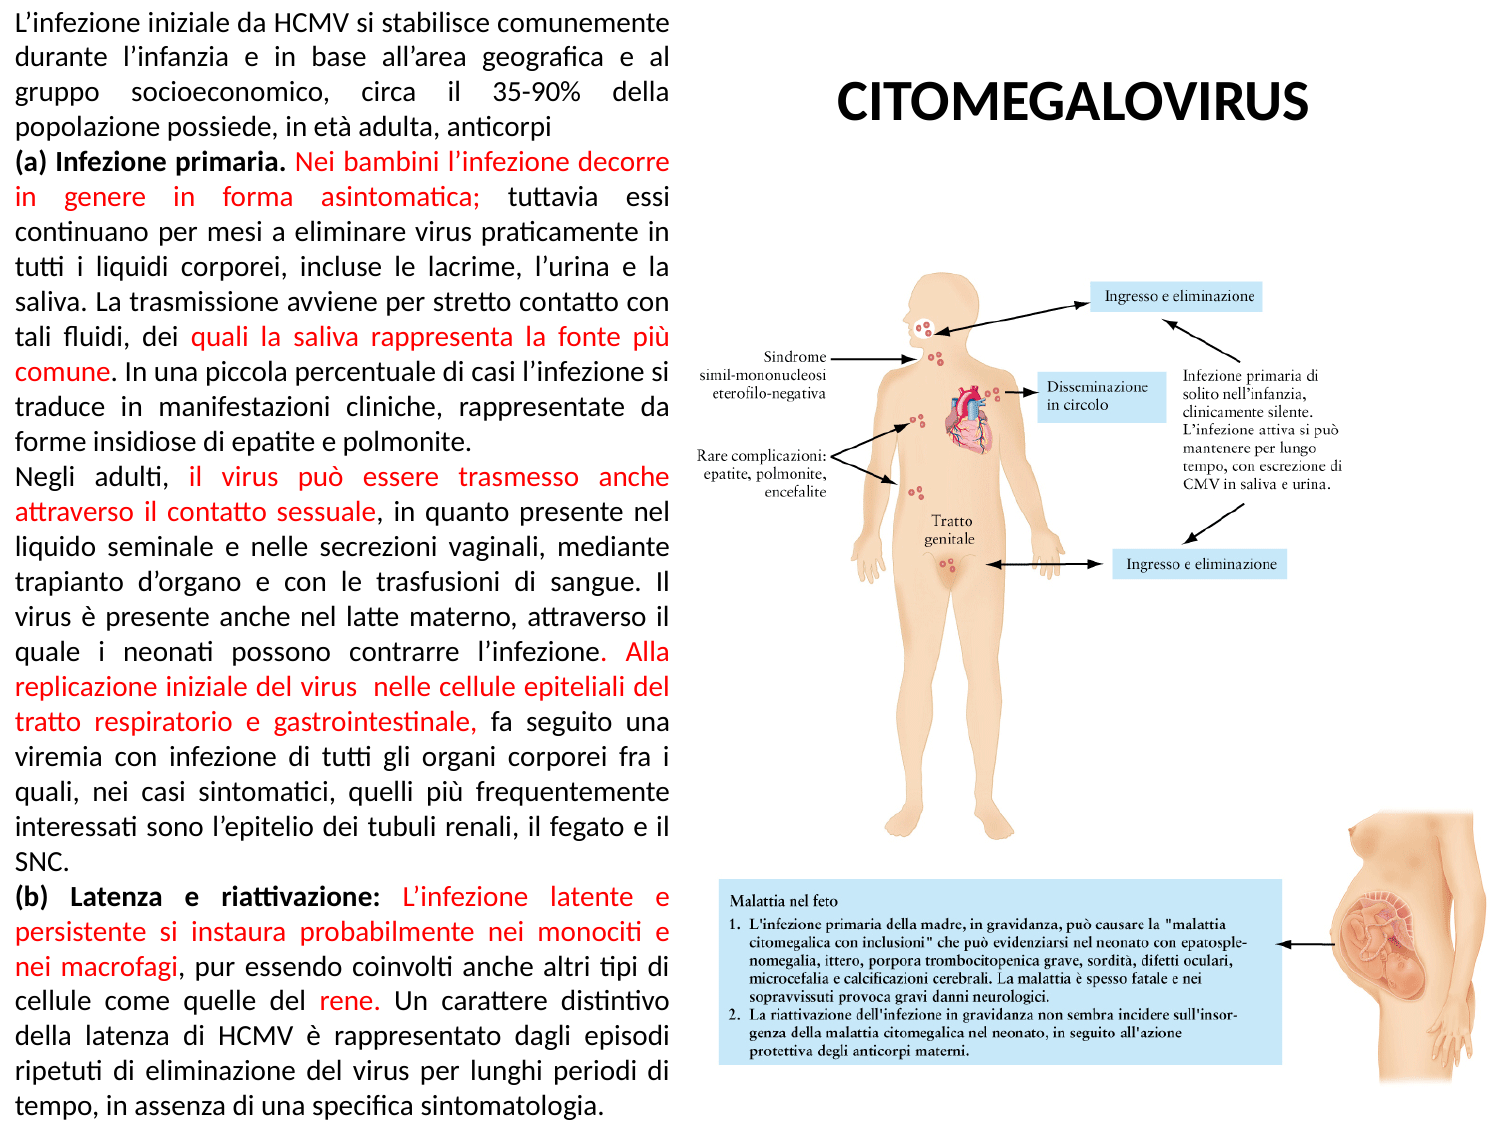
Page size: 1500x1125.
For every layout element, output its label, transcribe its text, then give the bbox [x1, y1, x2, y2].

text_box L’infezione iniziale da HCMV si stabilisce comunemente durante l’infanzia e in base all’area geografica e al gruppo socioeconomico, circa il 35-90% della popolazione possiede, in età adulta, anticorpi (a) Infezione primaria. Nei bambini l’infezione decorre in genere in forma asintomatica; tuttavia essi continuano per mesi a eliminare virus praticamente in tutti i liquidi corporei, incluse le lacrime, l’urina e la saliva. La trasmissione avviene per stretto contatto con tali fluidi, dei quali la saliva rappresenta la fonte più comune. In una piccola percentuale di casi l’infezione si traduce in manifestazioni cliniche, rappresentate da forme insidiose di epatite e polmonite. Negli adulti, il virus può essere trasmesso anche attraverso il contatto sessuale, in quanto presente nel liquido seminale e nelle secrezioni vaginali, mediante trapianto d’organo e con le trasfusioni di sangue. Il virus è presente anche nel latte materno, attraverso il quale i neonati possono contrarre l’infezione. Alla replicazione iniziale del virus nelle cellule epiteliali del tratto respiratorio e gastrointestinale, fa seguito una viremia con infezione di tutti gli organi corporei fra i quali, nei casi sintomatici, quelli più frequentemente interessati sono l’epitelio dei tubuli renali, il fegato e il SNC. (b) Latenza e riattivazione: L’infezione latente e persistente si instaura probabilmente nei monociti e nei macrofagi, pur essendo coinvolti anche altri tipi di cellule come quelle del rene. Un carattere distintivo della latenza di HCMV è rappresentato dagli episodi ripetuti di eliminazione del virus per lunghi periodi di tempo, in assenza di una specifica sintomatologia. [0, 0, 685, 1125]
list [684, 245, 1495, 1107]
text_box CITOMEGALOVIRUS [822, 54, 1326, 140]
